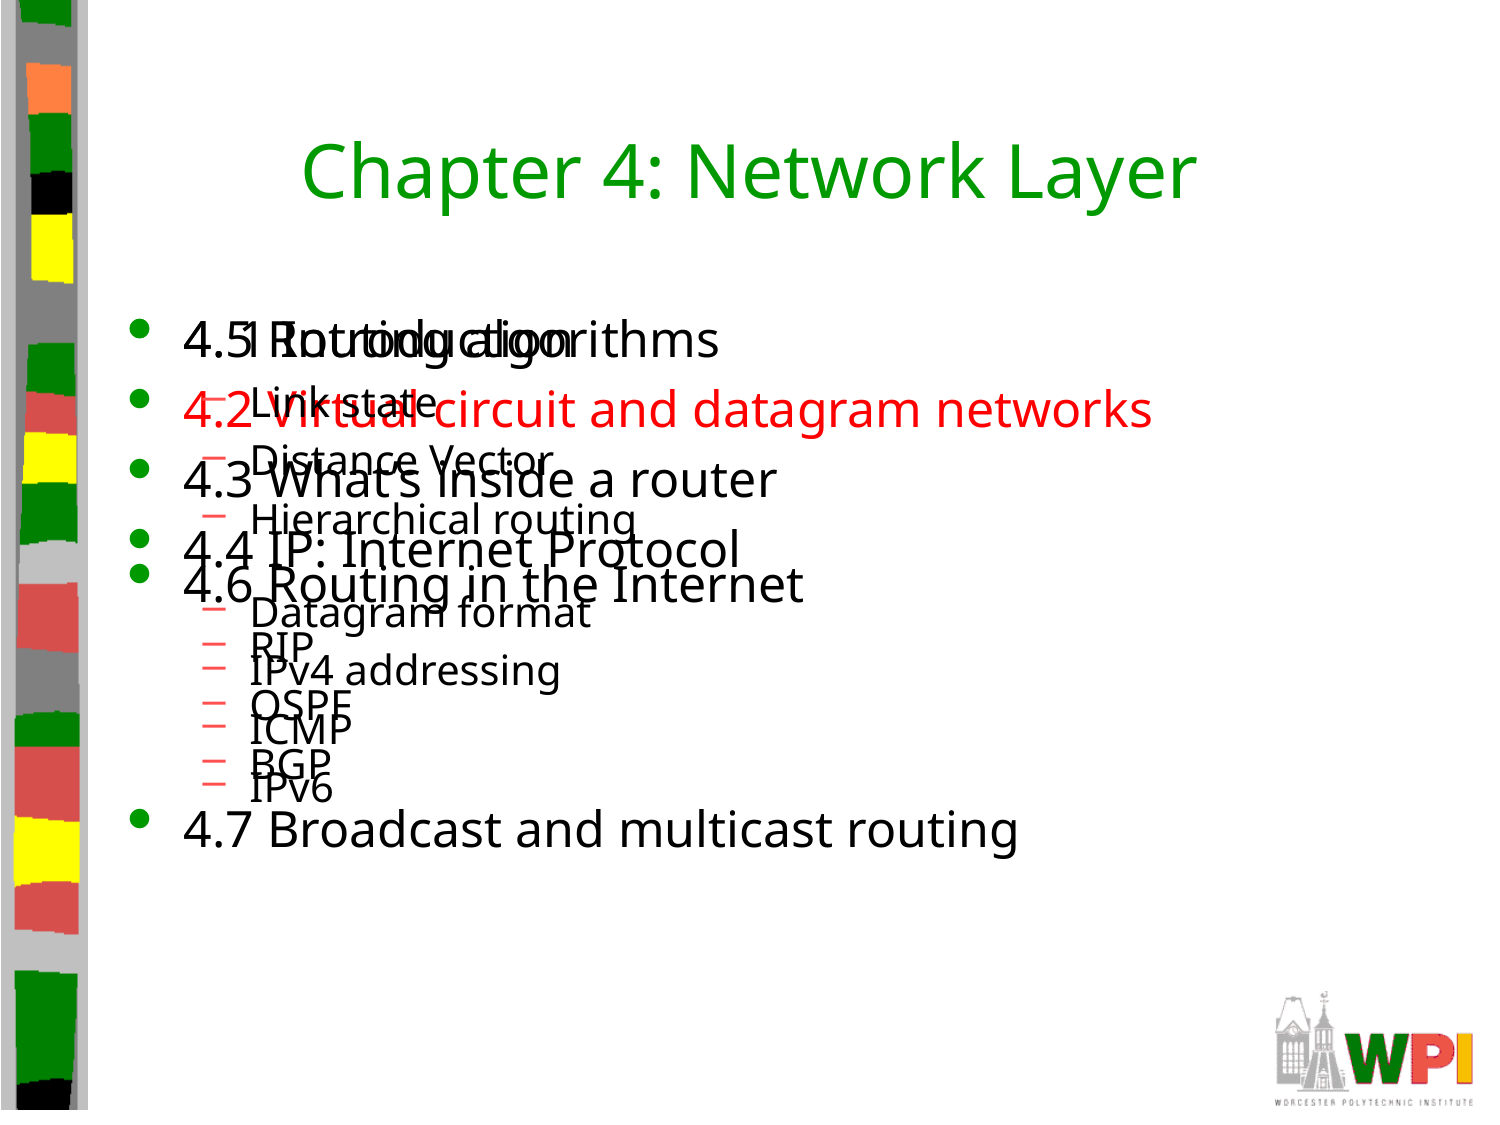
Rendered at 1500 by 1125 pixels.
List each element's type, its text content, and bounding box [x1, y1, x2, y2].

list 4.5 Routing algorithms Link state Distance Vector Hierarchical routing 4.6 Routing in the Internet RIP OSPF BGP 4.7 Broadcast and multicast routing [112, 299, 1388, 1001]
title Chapter 4: Network Layer [112, 74, 1388, 263]
picture [1275, 991, 1475, 1107]
picture [0, 0, 88, 1110]
